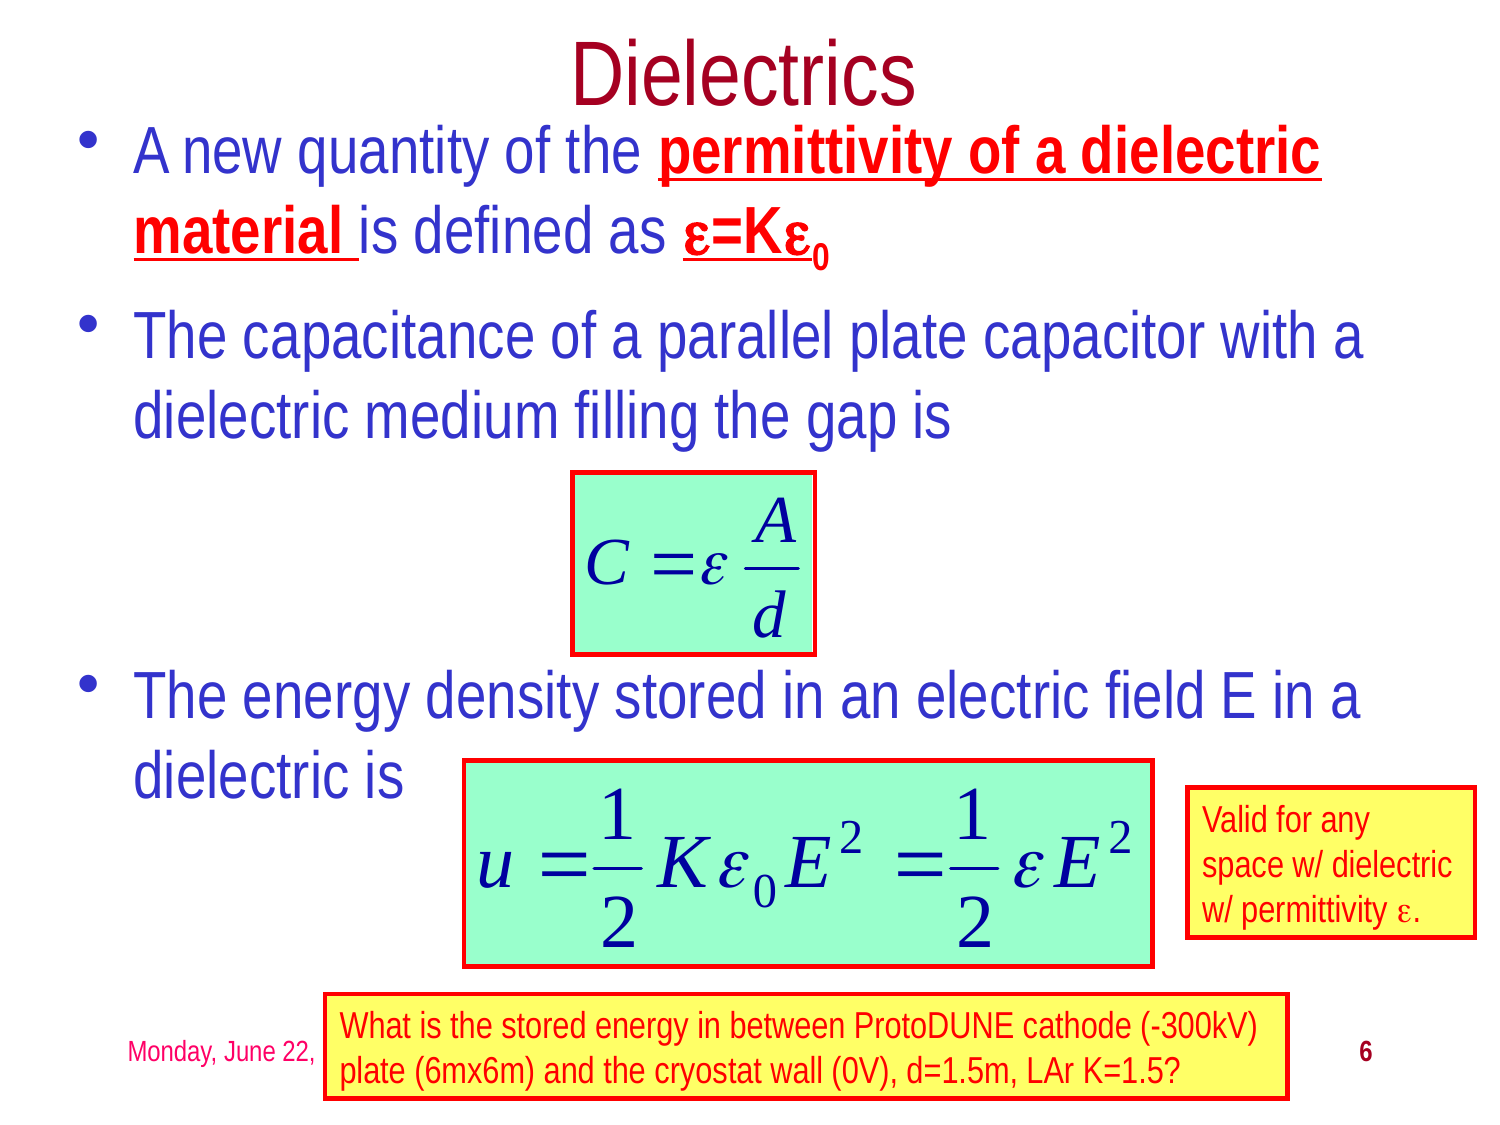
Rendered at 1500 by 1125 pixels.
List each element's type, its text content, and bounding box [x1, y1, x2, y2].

text_box What is the stored energy in between ProtoDUNE cathode (-300kV) plate (6mx6m) and the cryostat wall (0V), d=1.5m, LAr K=1.5? [324, 993, 1288, 1099]
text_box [466, 762, 1151, 965]
title Dielectrics [62, 12, 1426, 126]
text_box Valid for any space w/ dielectric w/ permittivity ε. [1187, 787, 1475, 938]
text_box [574, 474, 813, 653]
text_box A new quantity of the permittivity of a dielectric material is defined as ε=Kε0 The capacitance of a parallel plate capacitor with a dielectric medium filling the gap is The energy density stored in an electric field E in a dielectric is [62, 99, 1463, 1125]
